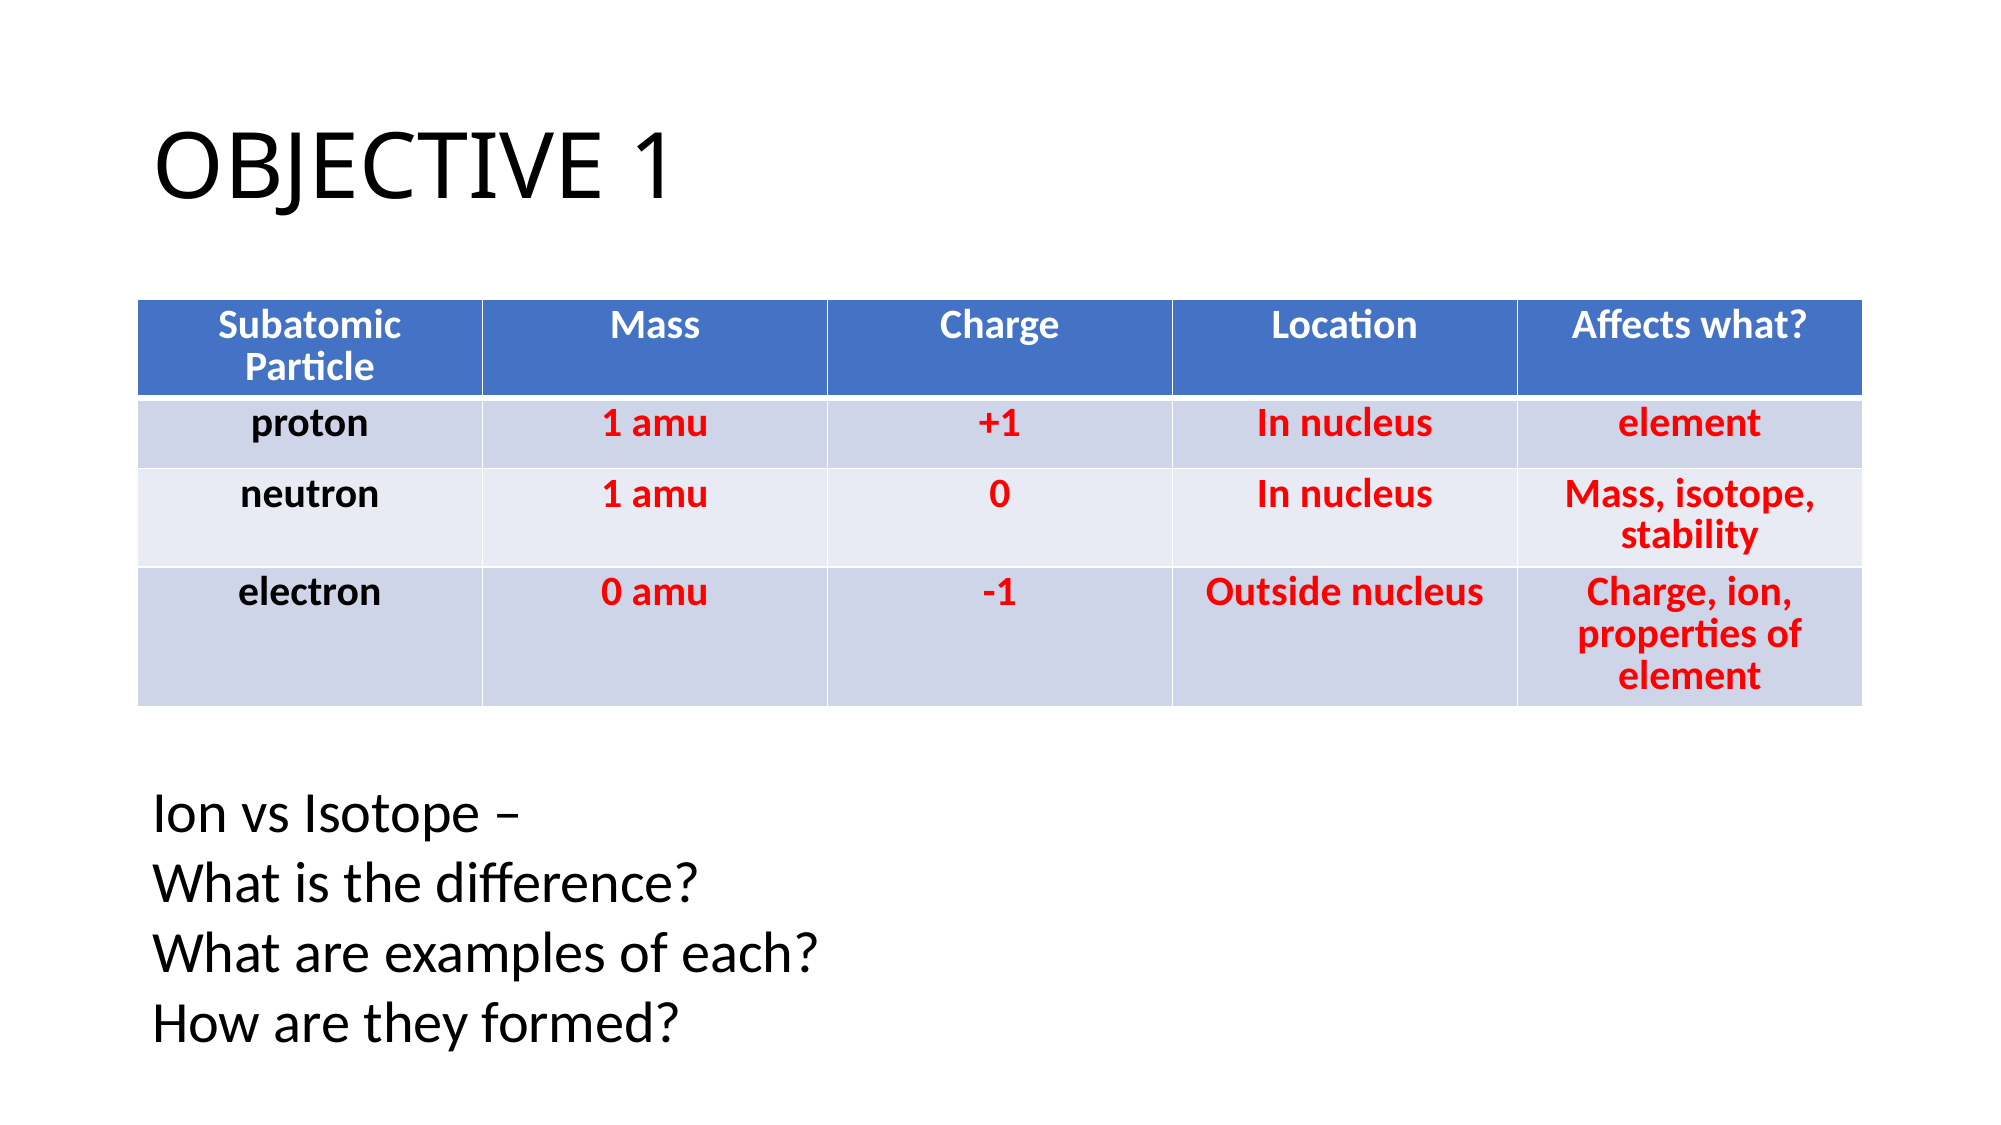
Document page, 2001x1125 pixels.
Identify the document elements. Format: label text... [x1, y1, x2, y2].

table_cell 0 [828, 469, 1172, 566]
table_cell element [1518, 401, 1862, 468]
table_header Mass [483, 300, 827, 395]
table_header Charge [828, 300, 1172, 395]
table_cell 1 amu [483, 401, 827, 468]
table_header Subatomic Particle [138, 300, 482, 395]
table_cell 1 amu [483, 469, 827, 566]
title OBJECTIVE 1 [137, 59, 1863, 278]
table_cell Mass, isotope, stability [1518, 469, 1862, 566]
table_cell neutron [138, 469, 482, 566]
table_cell +1 [828, 401, 1172, 468]
table_cell 0 amu [483, 568, 827, 706]
table_cell -1 [828, 568, 1172, 706]
table_cell In nucleus [1173, 401, 1517, 468]
table_cell proton [138, 401, 482, 468]
table_cell electron [138, 568, 482, 706]
table_cell Charge, ion, properties of element [1518, 568, 1862, 706]
table_cell In nucleus [1173, 469, 1517, 566]
table_header Affects what? [1518, 300, 1862, 395]
table_cell Outside nucleus [1173, 568, 1517, 706]
table_header Location [1173, 300, 1517, 395]
text_box Ion vs Isotope – What is the difference? What are examples of each? How are they formed? [137, 767, 1767, 1062]
